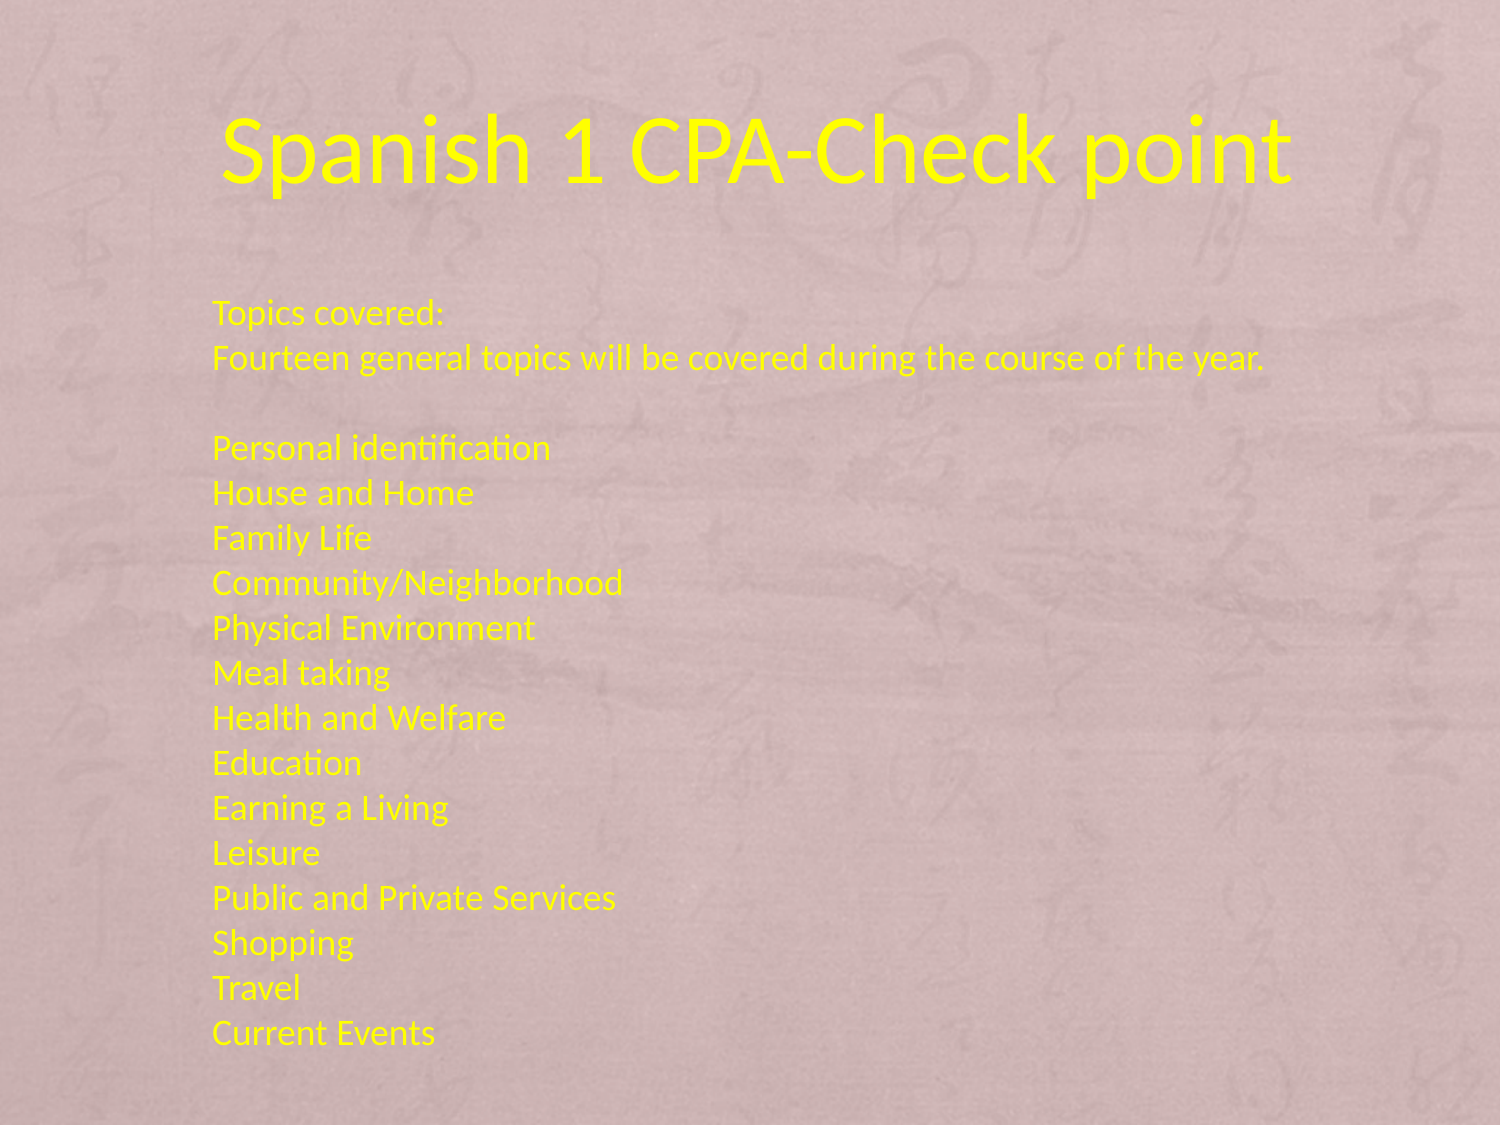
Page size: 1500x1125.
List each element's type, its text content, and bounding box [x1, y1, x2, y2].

text_box Spanish 1 CPA-Check point [205, 76, 1396, 332]
text_box Topics covered: Fourteen general topics will be covered during the course of the year. Personal identification House and Home Family Life Community/Neighborhood Physical Environment Meal taking Health and Welfare Education Earning a Living Leisure Public and Private Services Shopping Travel Current Events [197, 280, 1320, 1061]
